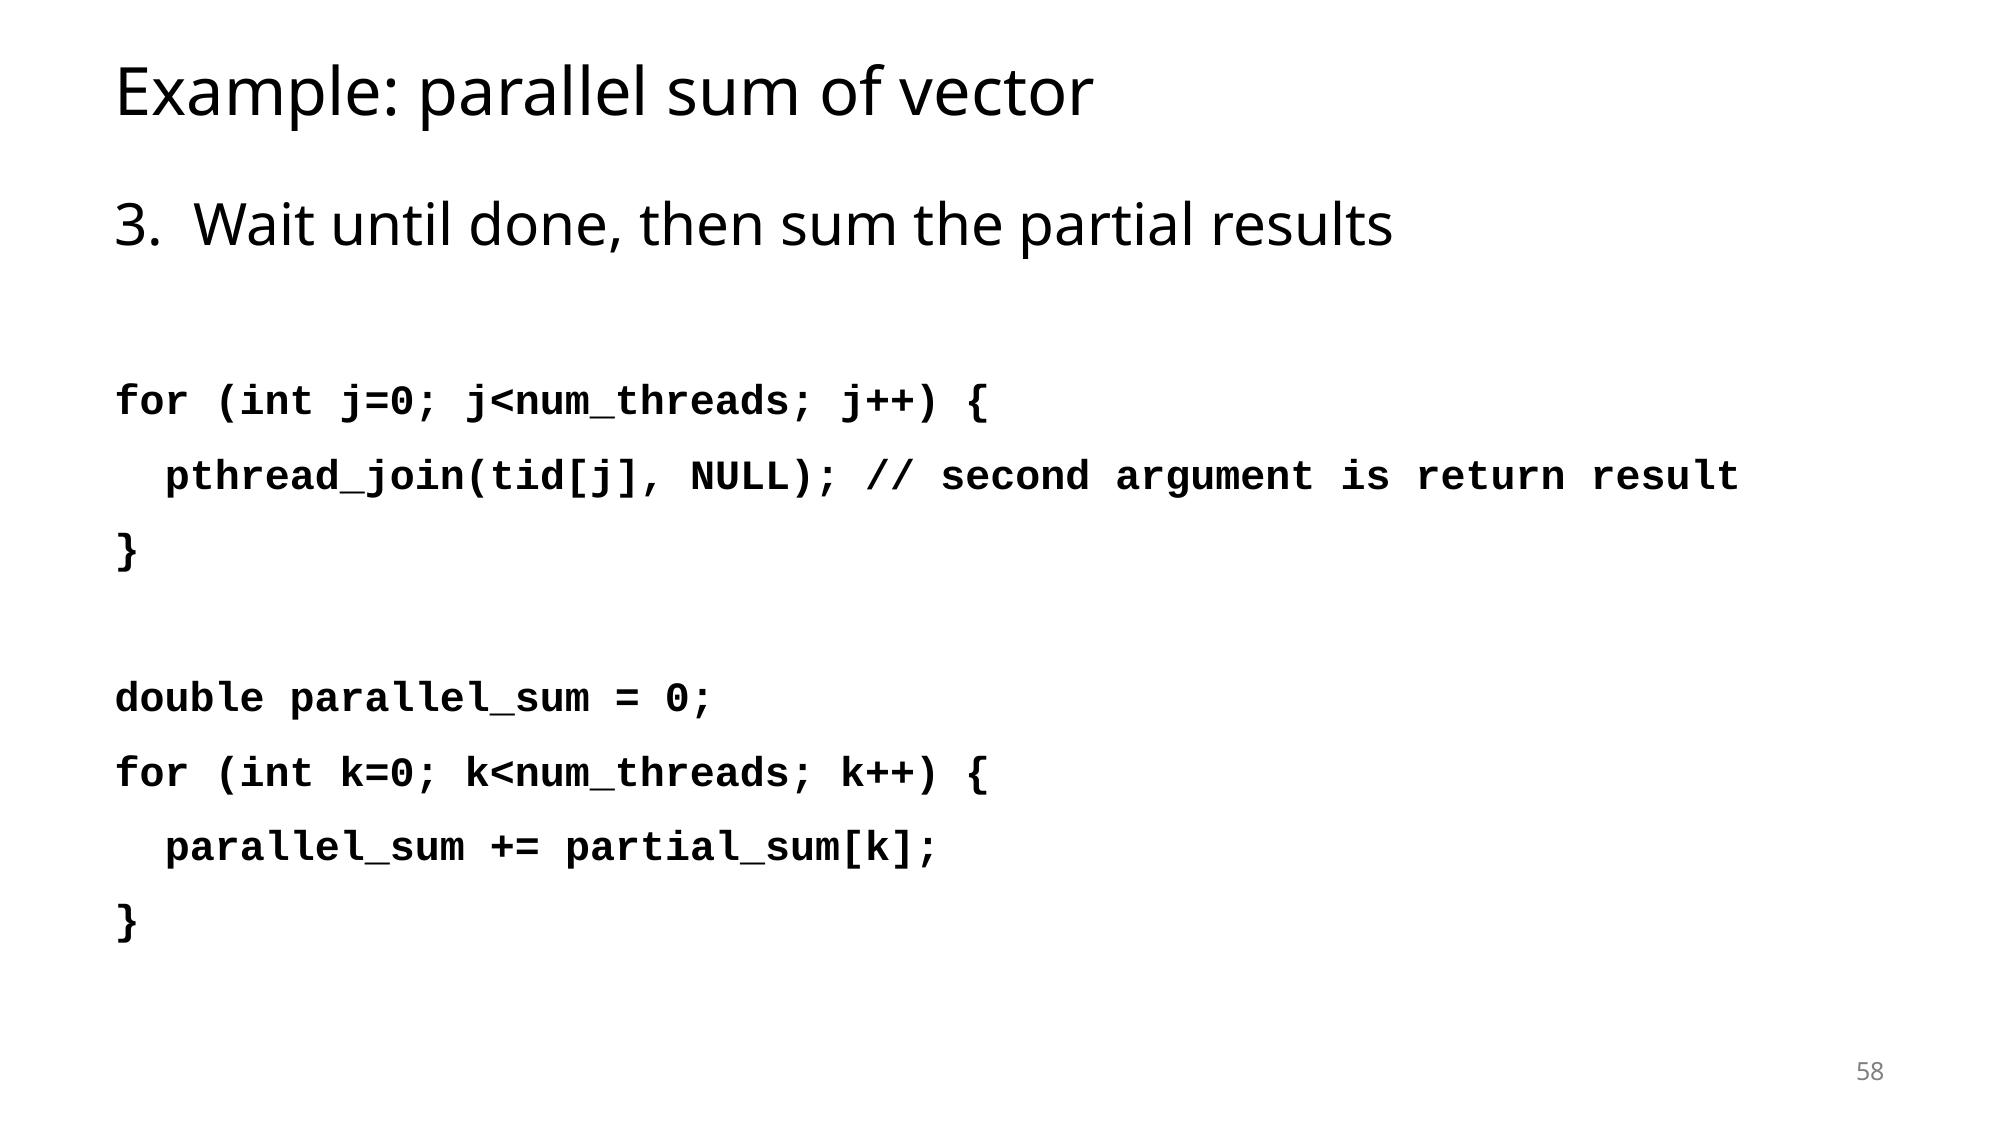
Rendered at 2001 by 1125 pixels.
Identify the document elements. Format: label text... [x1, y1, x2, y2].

title Example: parallel sum of vector [99, 37, 1900, 150]
slide_number 58 [1749, 1042, 1900, 1103]
list 3. Wait until done, then sum the partial results for (int j=0; j<num_threads; j++) { pthread_join(tid[j], NULL); // second argument is return result } double parallel_sum = 0; for (int k=0; k<num_threads; k++) { parallel_sum += partial_sum[k]; } [99, 187, 1900, 1072]
